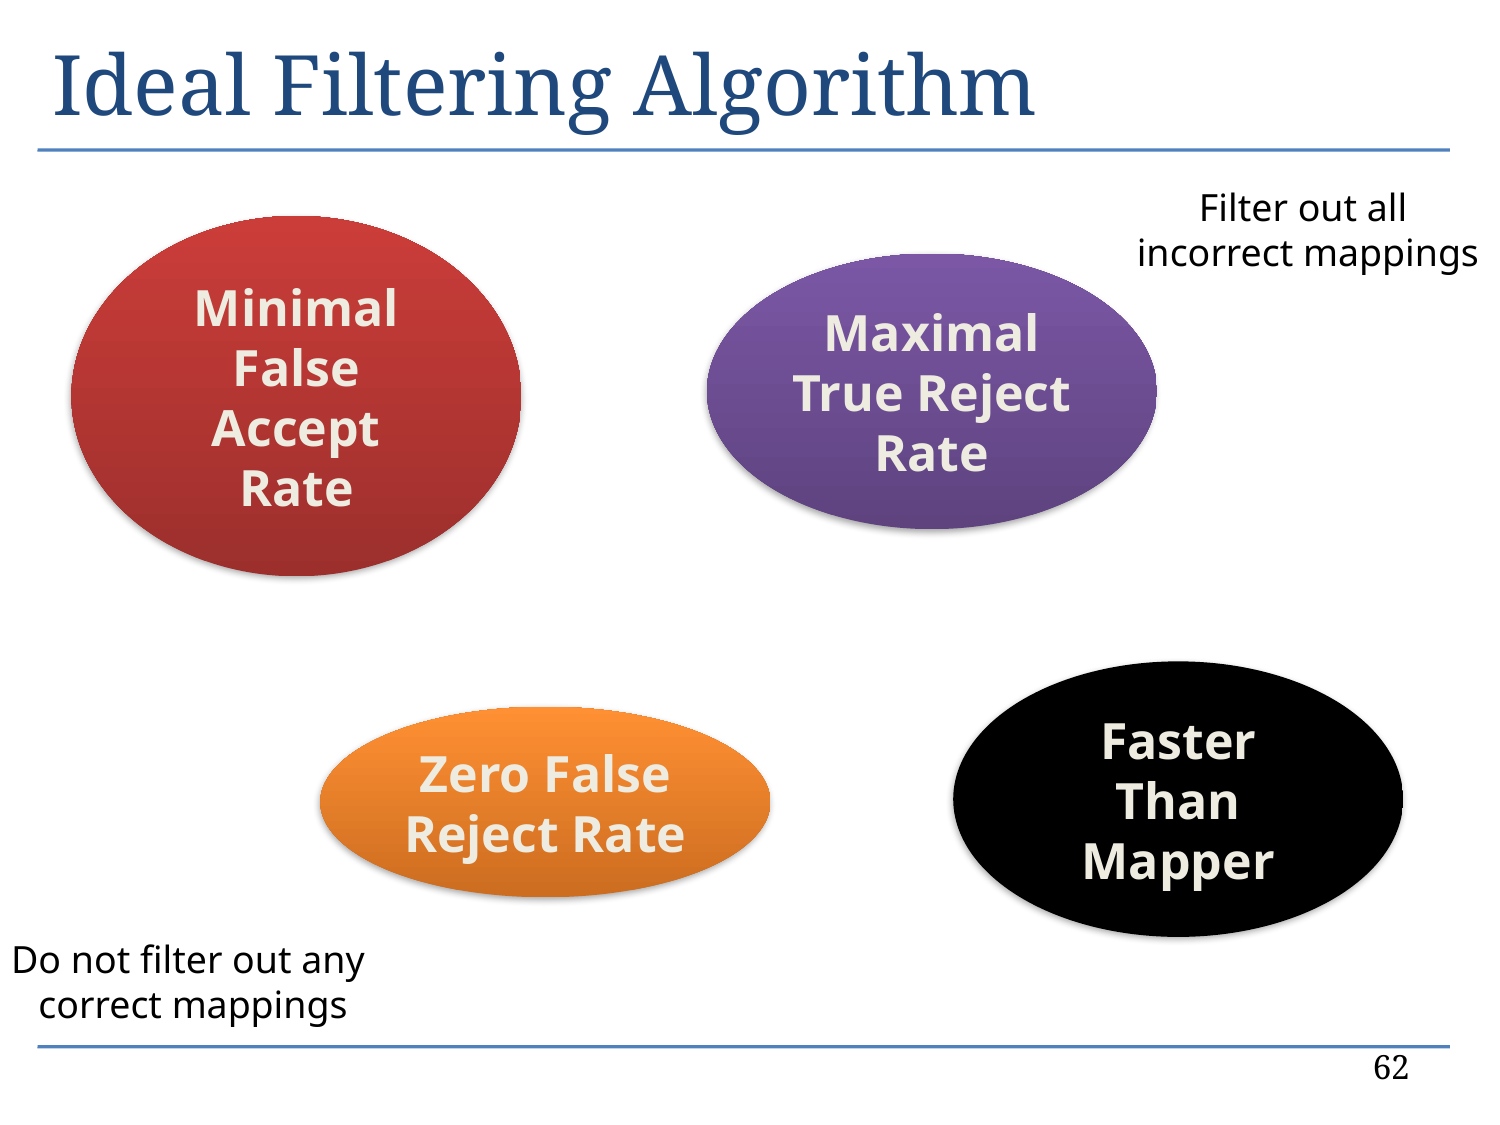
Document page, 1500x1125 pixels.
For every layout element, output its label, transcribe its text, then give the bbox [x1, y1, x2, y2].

text_box Faster Than Mapper [953, 661, 1404, 937]
text_box Zero False Reject Rate [320, 706, 771, 898]
slide_number 62 [1074, 1023, 1426, 1100]
text_box Do not filter out any correct mappings [0, 928, 390, 1034]
text_box Maximal True Reject Rate [706, 253, 1157, 530]
text_box Filter out all incorrect mappings [1122, 177, 1495, 282]
title Ideal Filtering Algorithm [37, 24, 1451, 201]
text_box Minimal False Accept Rate [71, 215, 522, 577]
